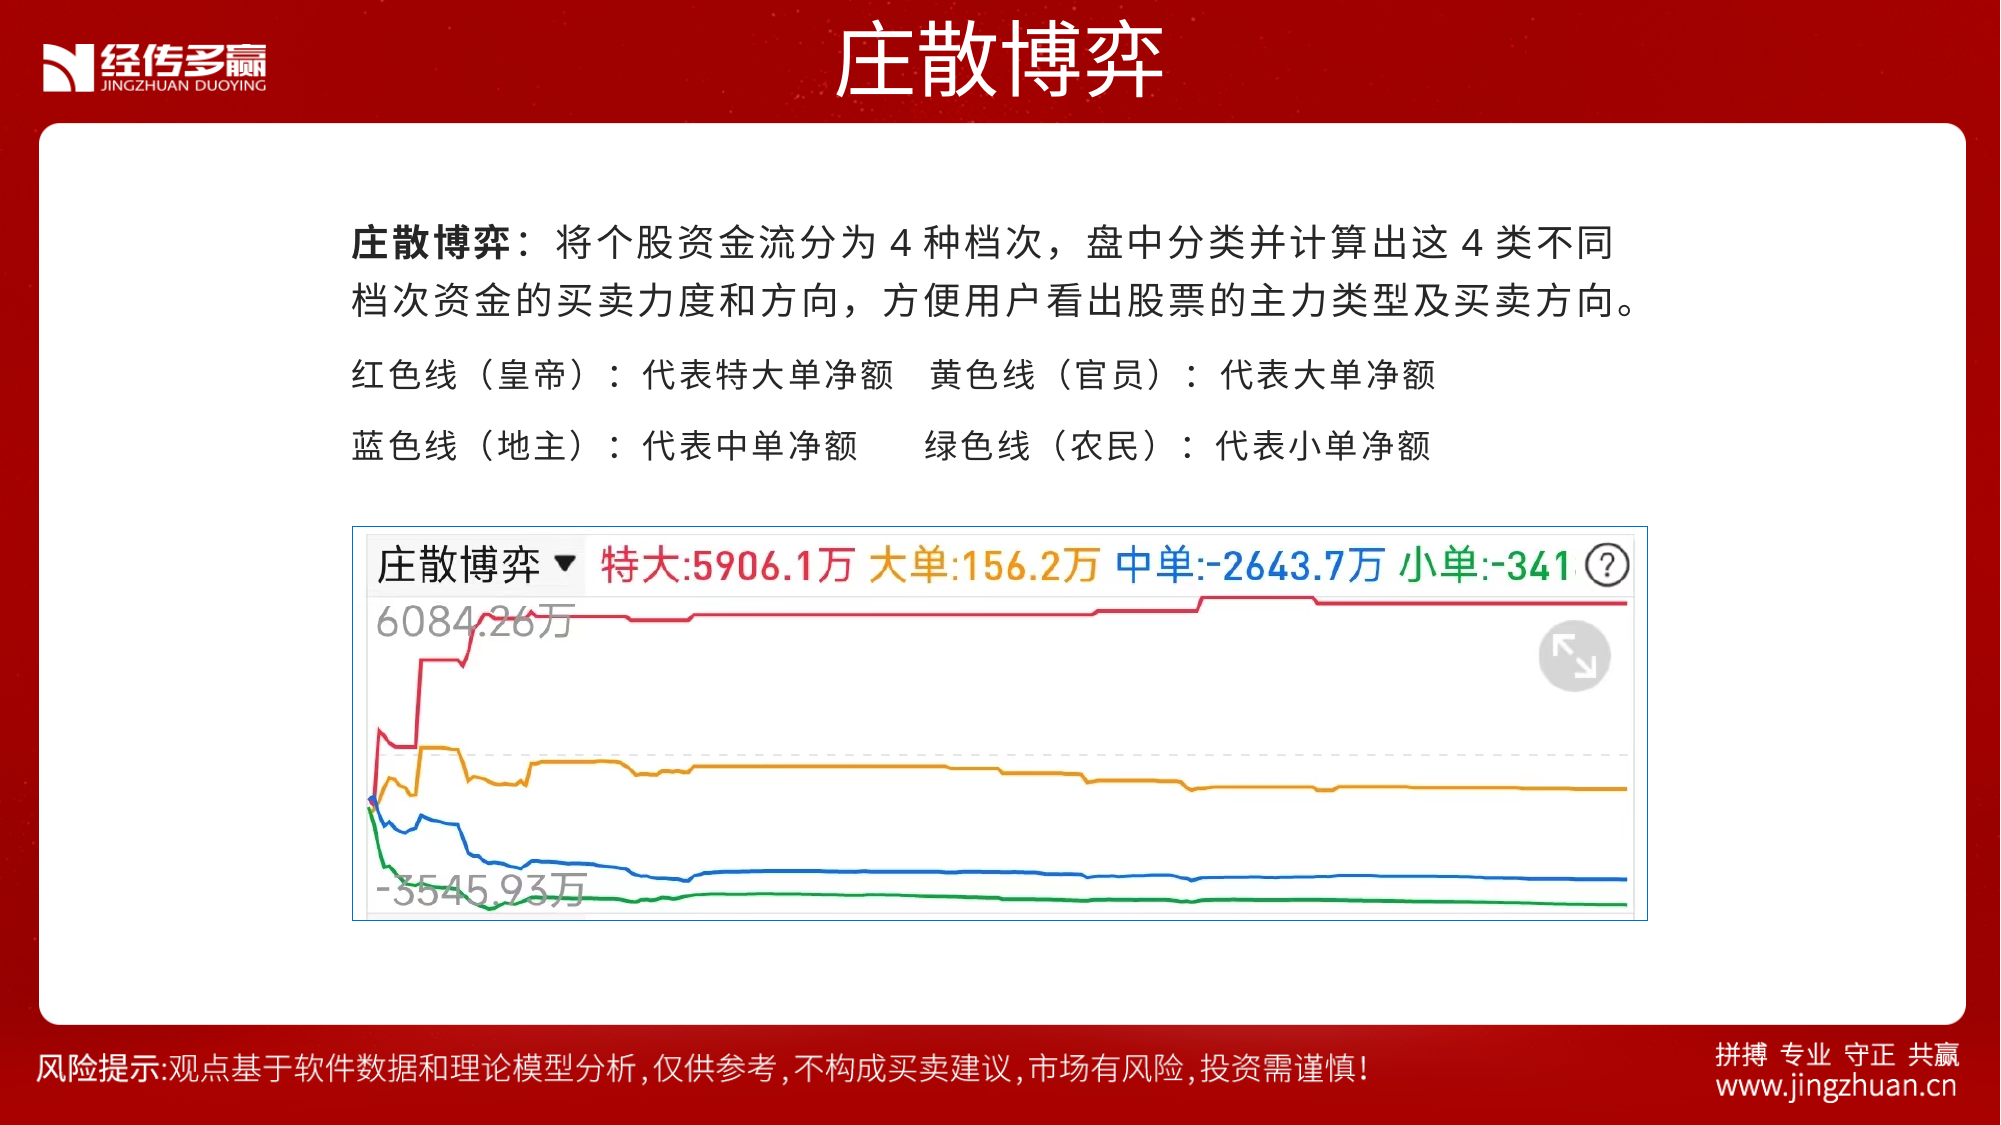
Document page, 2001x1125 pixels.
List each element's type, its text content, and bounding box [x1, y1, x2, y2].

text_box 庄散博弈 [471, 0, 1529, 115]
text_box 庄散博弈：将个股资金流分为4种档次，盘中分类并计算出这4类不同档次资金的买卖力度和方向，方便用户看出股票的主力类型及买卖方向。 红色线（皇帝）：代表特大单净额 黄色线（官员）：代表大单净额 蓝色线（地主）：代表中单净额 绿色线（农民）：代表小单净额 [337, 198, 1632, 927]
picture [0, 0, 2000, 1125]
